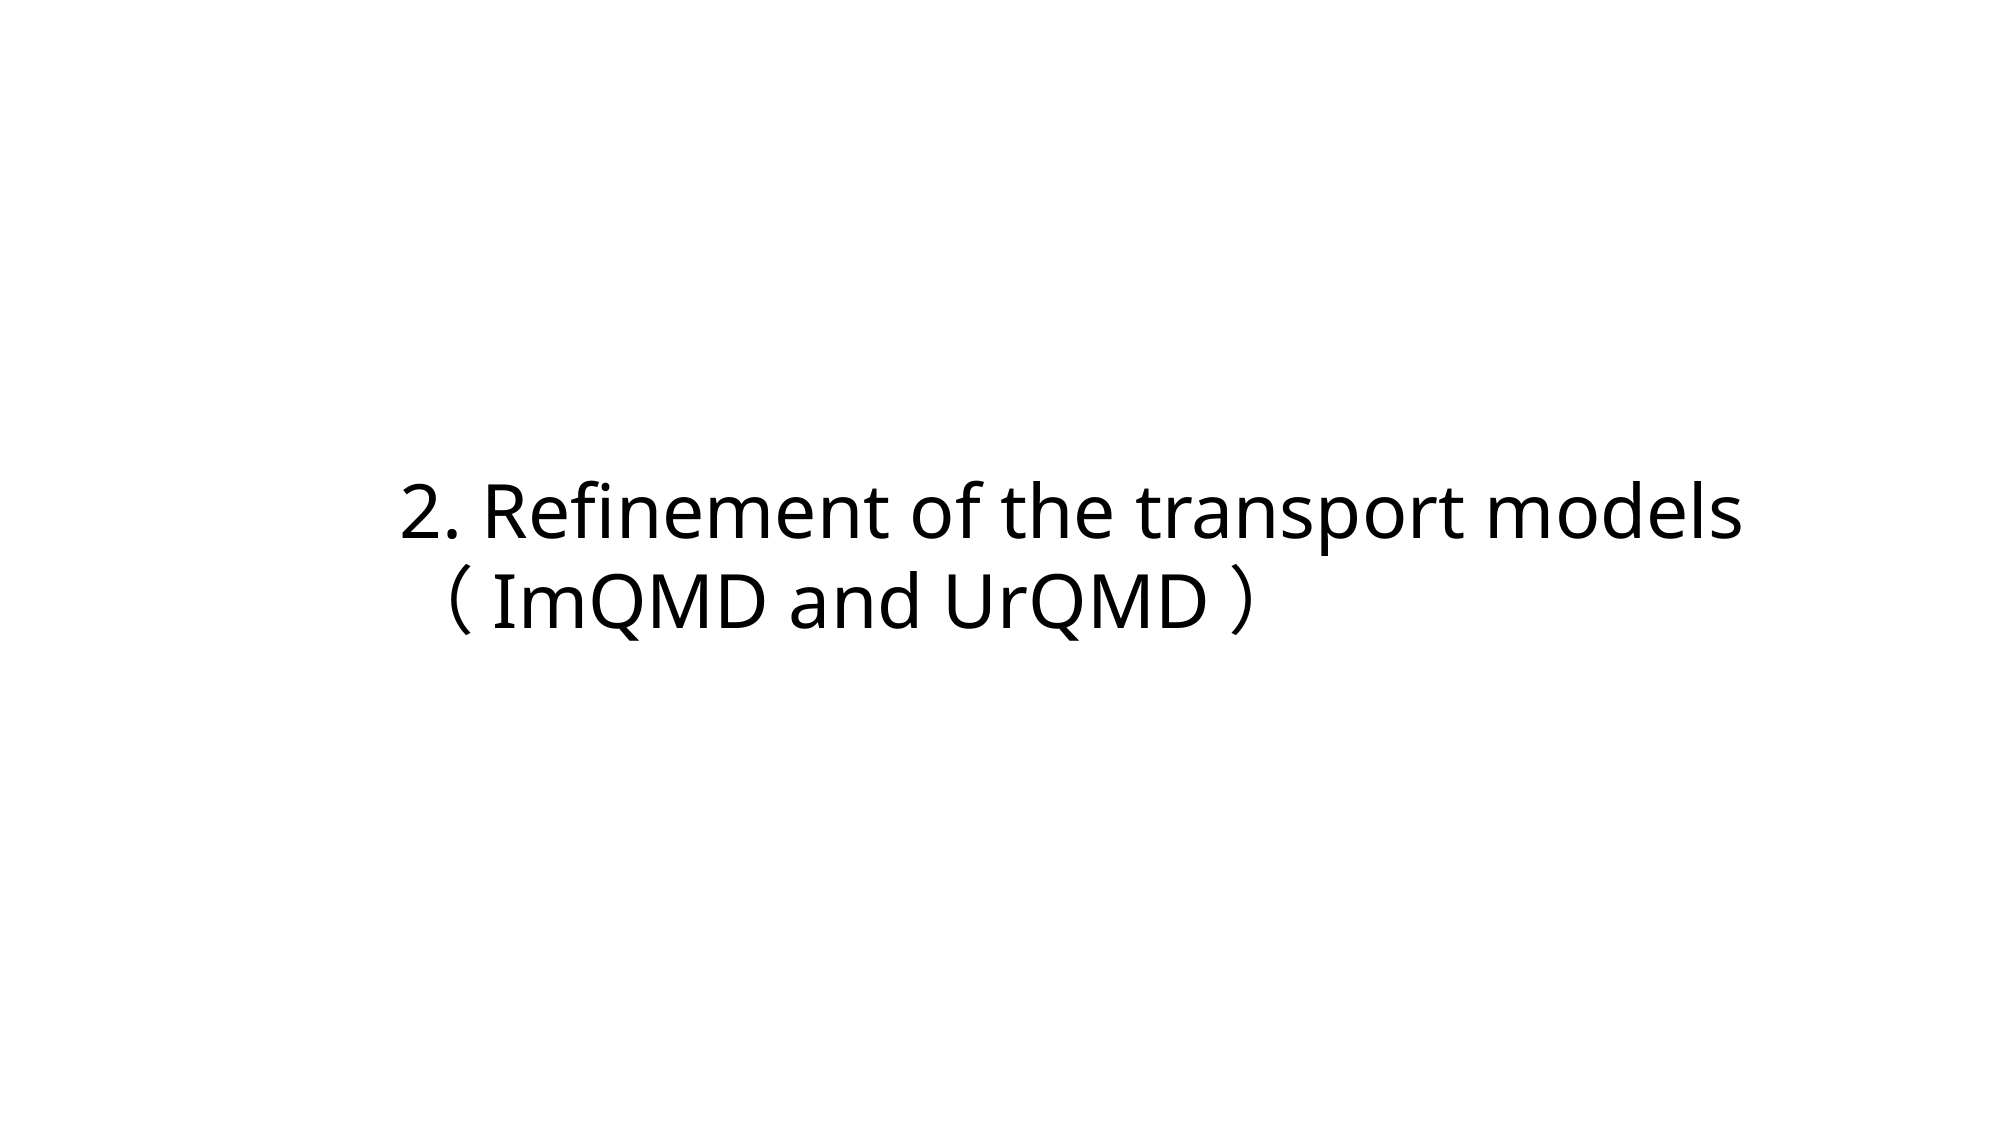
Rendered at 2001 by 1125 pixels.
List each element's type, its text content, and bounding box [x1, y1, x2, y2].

text_box 2. Refinement of the transport models （ImQMD and UrQMD） [384, 456, 1825, 652]
